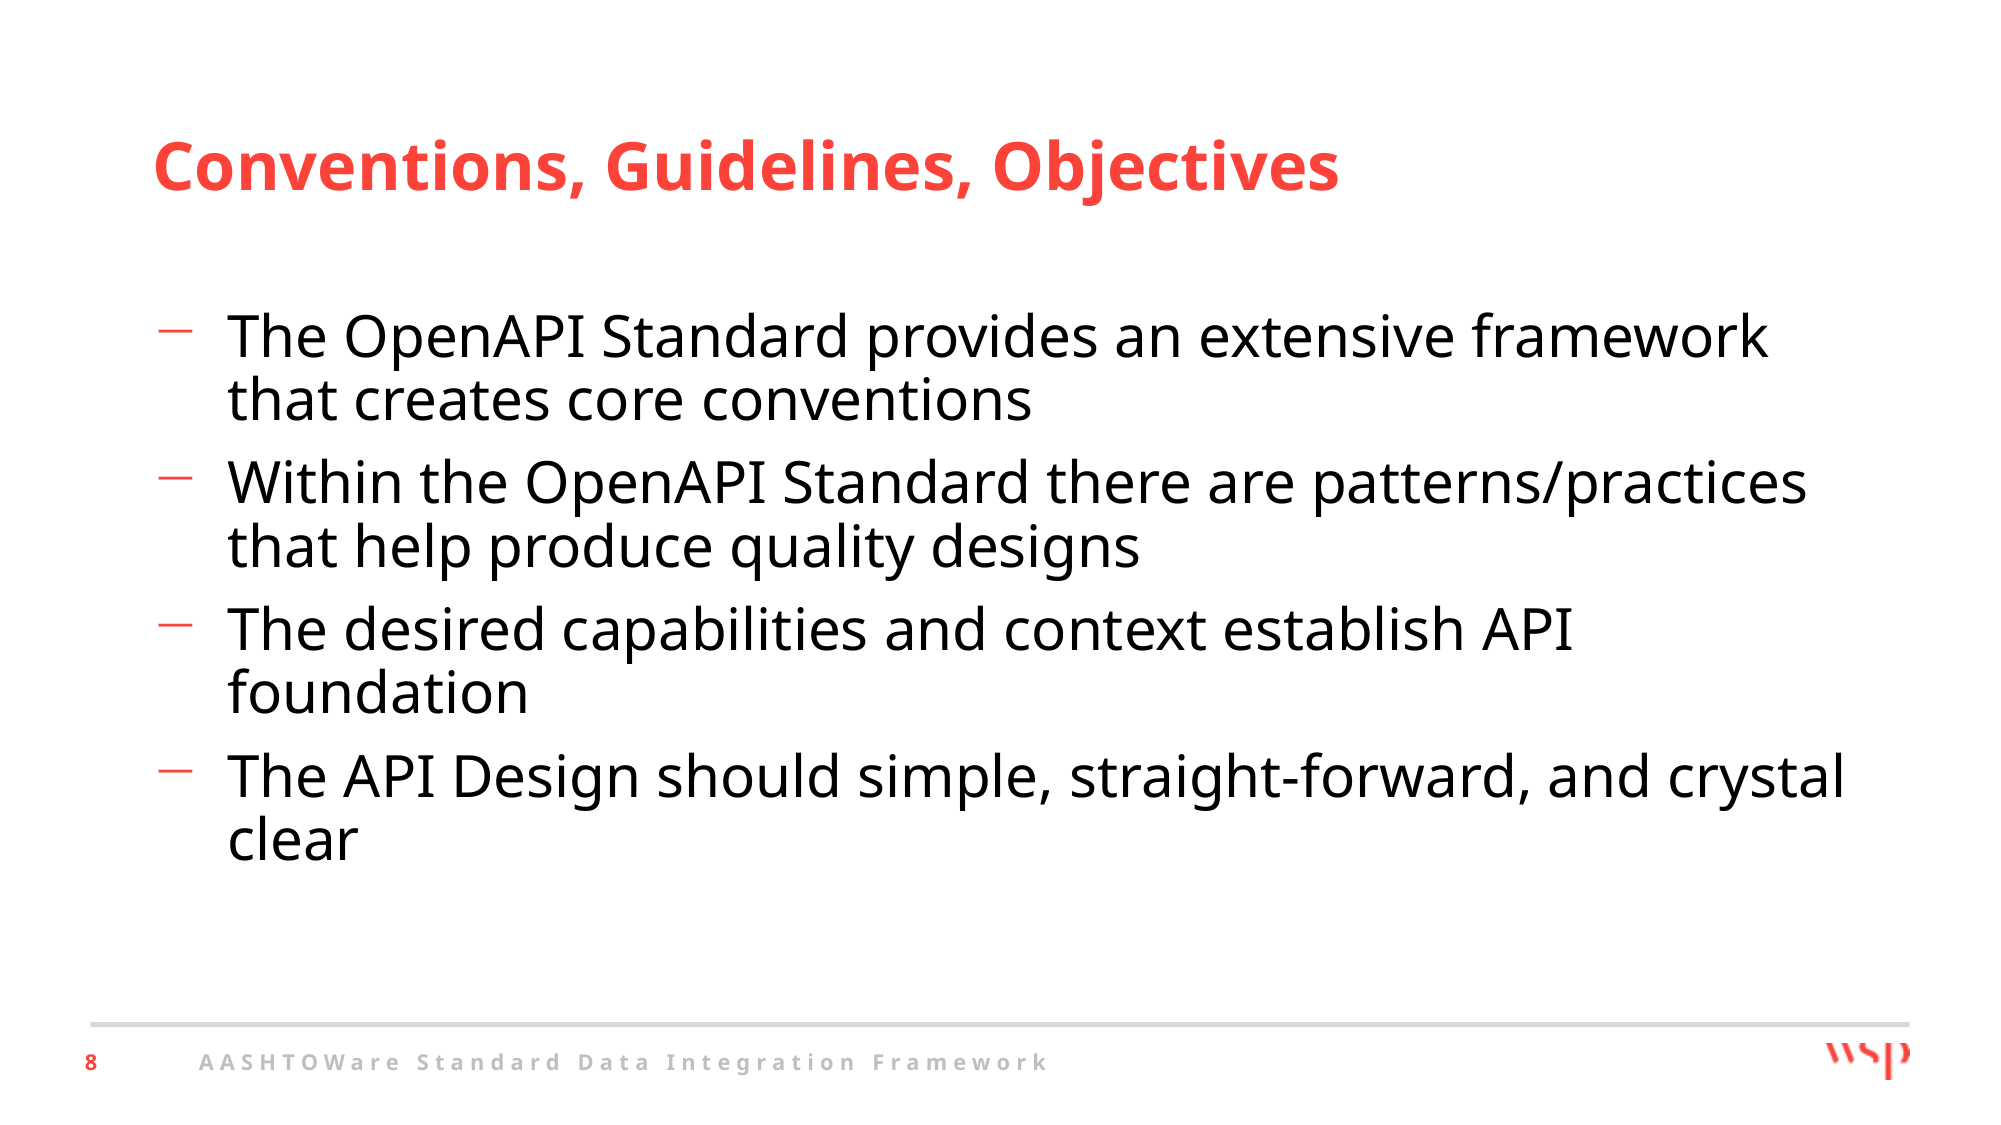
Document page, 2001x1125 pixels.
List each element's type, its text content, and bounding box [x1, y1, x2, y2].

picture [1826, 1043, 1910, 1080]
title Conventions, Guidelines, Objectives [137, 59, 1863, 278]
list The OpenAPI Standard provides an extensive framework that creates core conventions Within the OpenAPI Standard there are patterns/practices that help produce quality designs The desired capabilities and context establish API foundation The API Design should simple, straight-forward, and crystal clear [137, 299, 1863, 1014]
